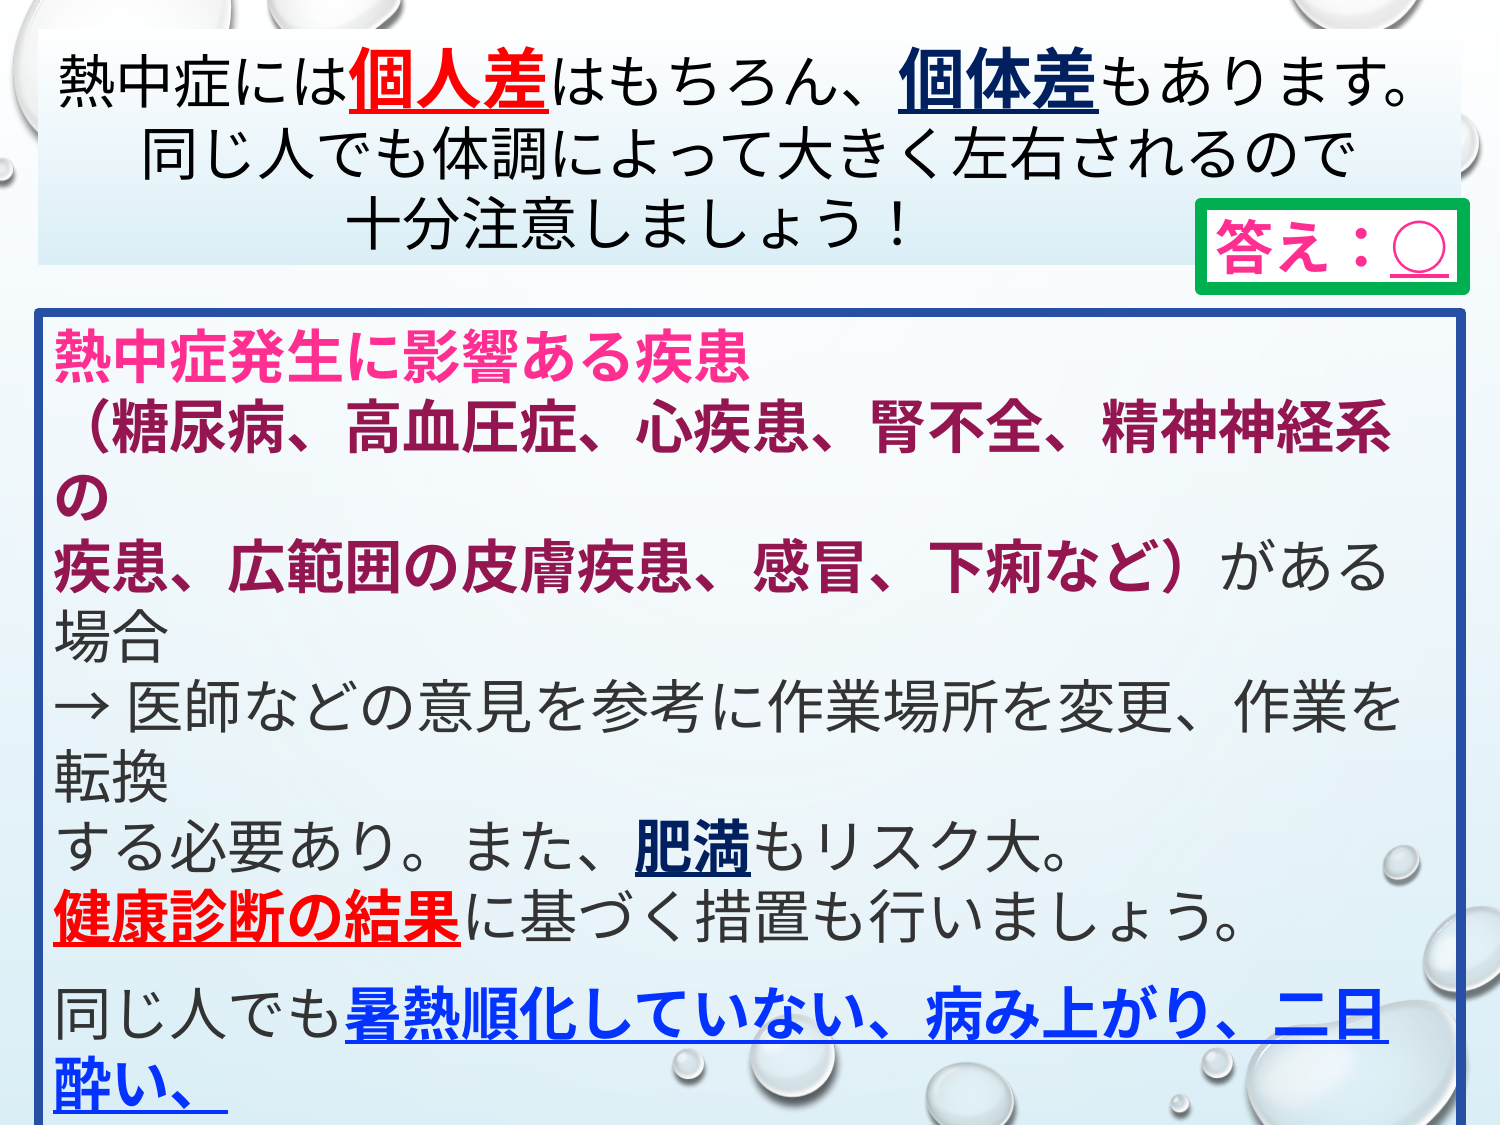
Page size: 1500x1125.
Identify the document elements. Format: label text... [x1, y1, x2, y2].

picture [0, 0, 1500, 1125]
text_box 熱中症発生に影響ある疾患 （糖尿病、高血圧症、心疾患、腎不全、精神神経系の 疾患、広範囲の皮膚疾患、感冒、下痢など）がある場合 →医師などの意見を参考に作業場所を変更、作業を転換 する必要あり。また、肥満もリスク大。 健康診断の結果に基づく措置も行いましょう。 同じ人でも暑熱順化していない、病み上がり、二日酔い、 寝不足状態、朝食抜きは熱中症リスク大です！！ また、始業前の健康状態の相互確認、作業中の巡視も 頻繁に行いましょう。 [38, 312, 1461, 1125]
text_box 熱中症には個人差はもちろん、個体差もあります。 同じ人でも体調によって大きく左右されるので 十分注意しましょう！ [38, 29, 1461, 265]
text_box 答え：○ [1201, 203, 1464, 289]
